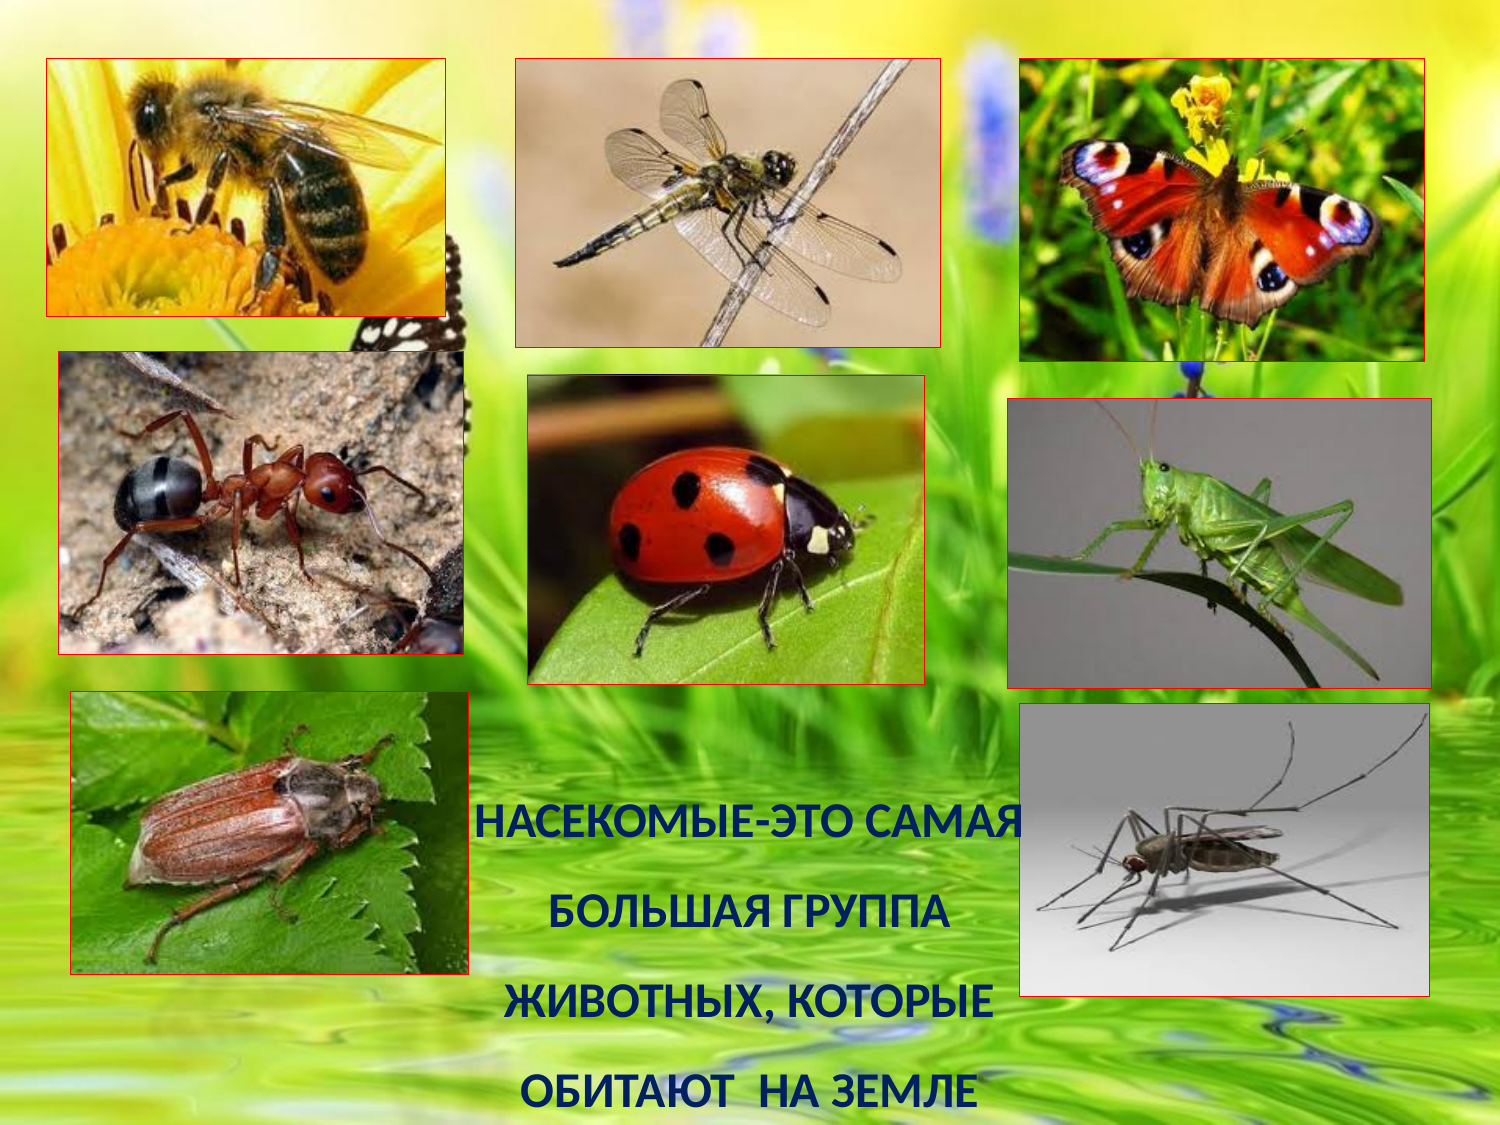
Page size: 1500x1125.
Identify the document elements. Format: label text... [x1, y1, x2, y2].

text_box Насекомые-это самая большая группа животных, которые обитают на Земле [456, 749, 1043, 1125]
picture [0, 0, 1500, 1125]
